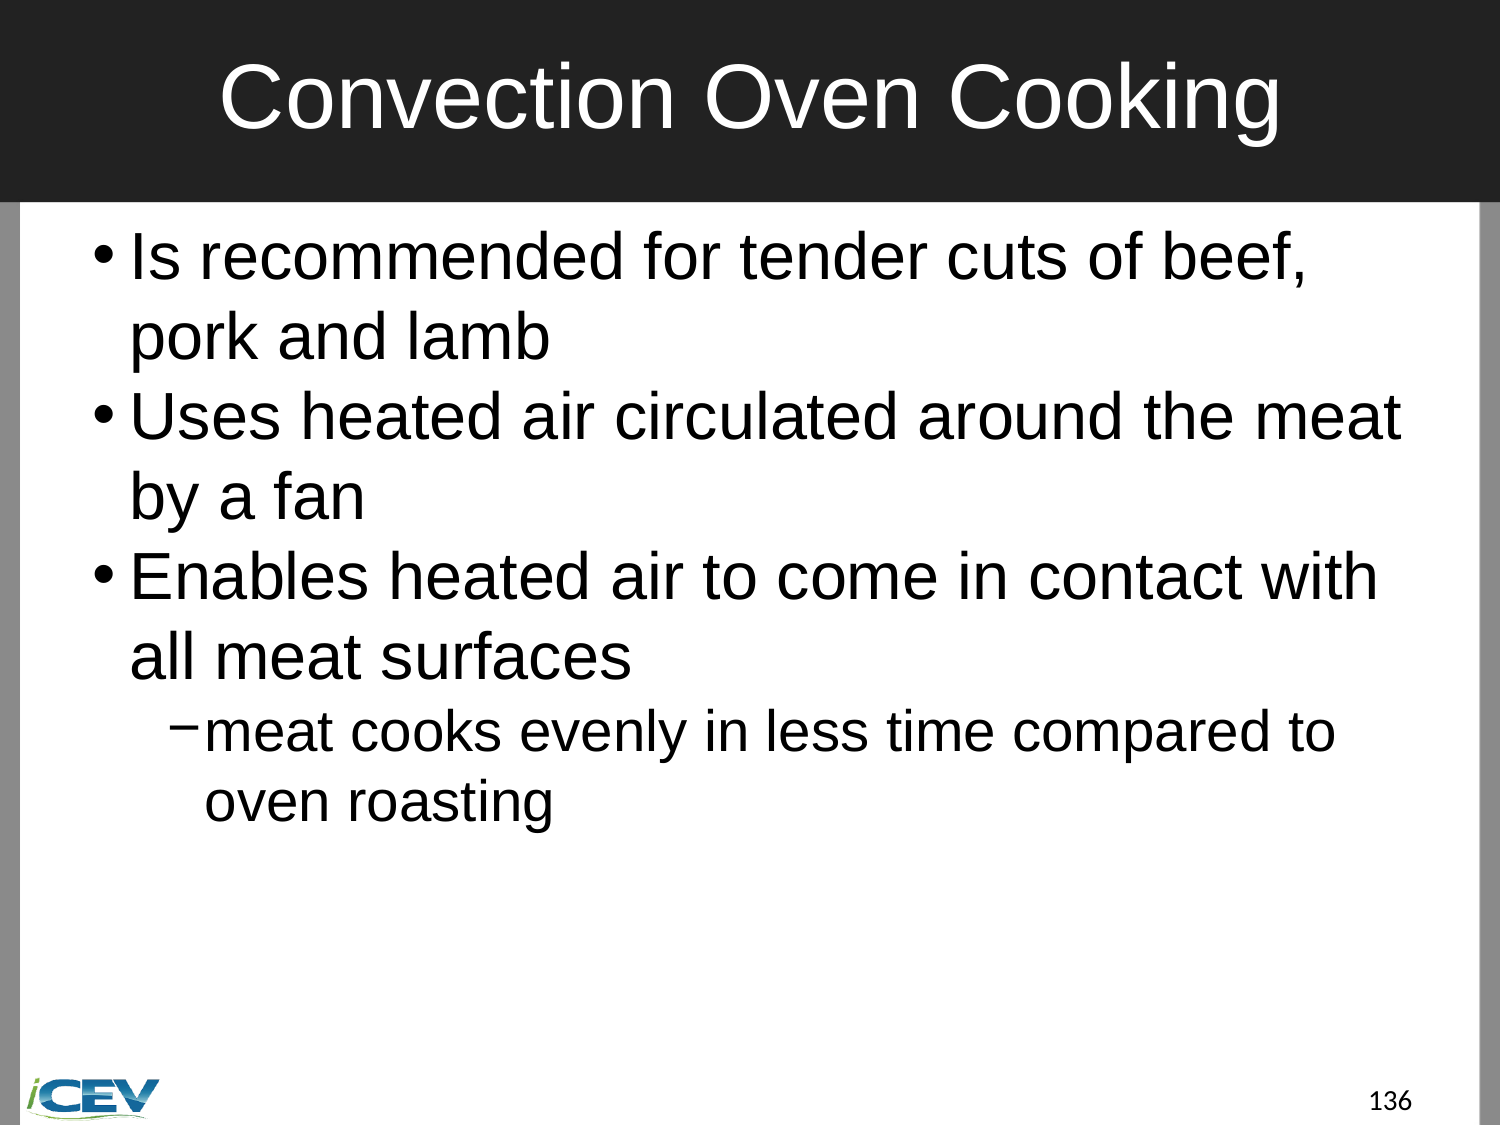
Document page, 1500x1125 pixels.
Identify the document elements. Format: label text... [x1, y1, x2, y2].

picture [0, 0, 1500, 1125]
title Convection Oven Cooking [77, 0, 1428, 198]
list Is recommended for tender cuts of beef, pork and lamb Uses heated air circulated around the meat by a fan Enables heated air to come in contact with all meat surfaces meat cooks evenly in less time compared to oven roasting [77, 205, 1428, 1074]
